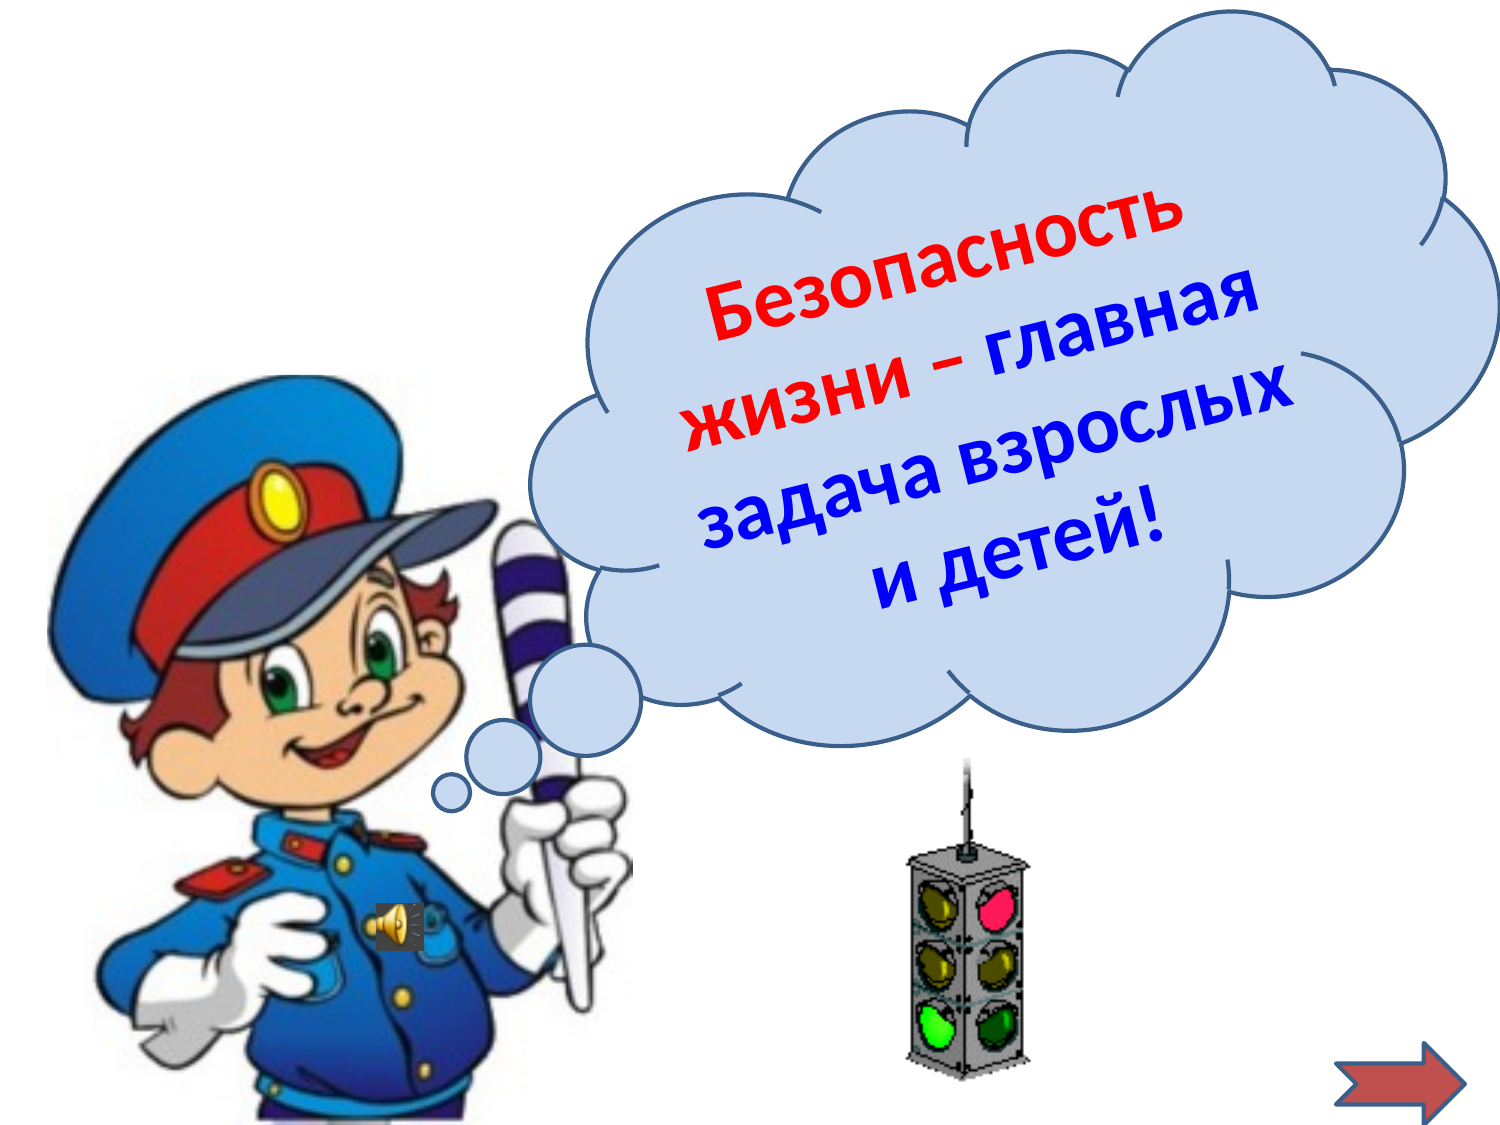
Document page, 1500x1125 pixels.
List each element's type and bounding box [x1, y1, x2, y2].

text_box [585, 9, 1500, 749]
picture [46, 374, 633, 1125]
picture [890, 749, 1044, 1089]
text_box [1334, 1041, 1467, 1125]
